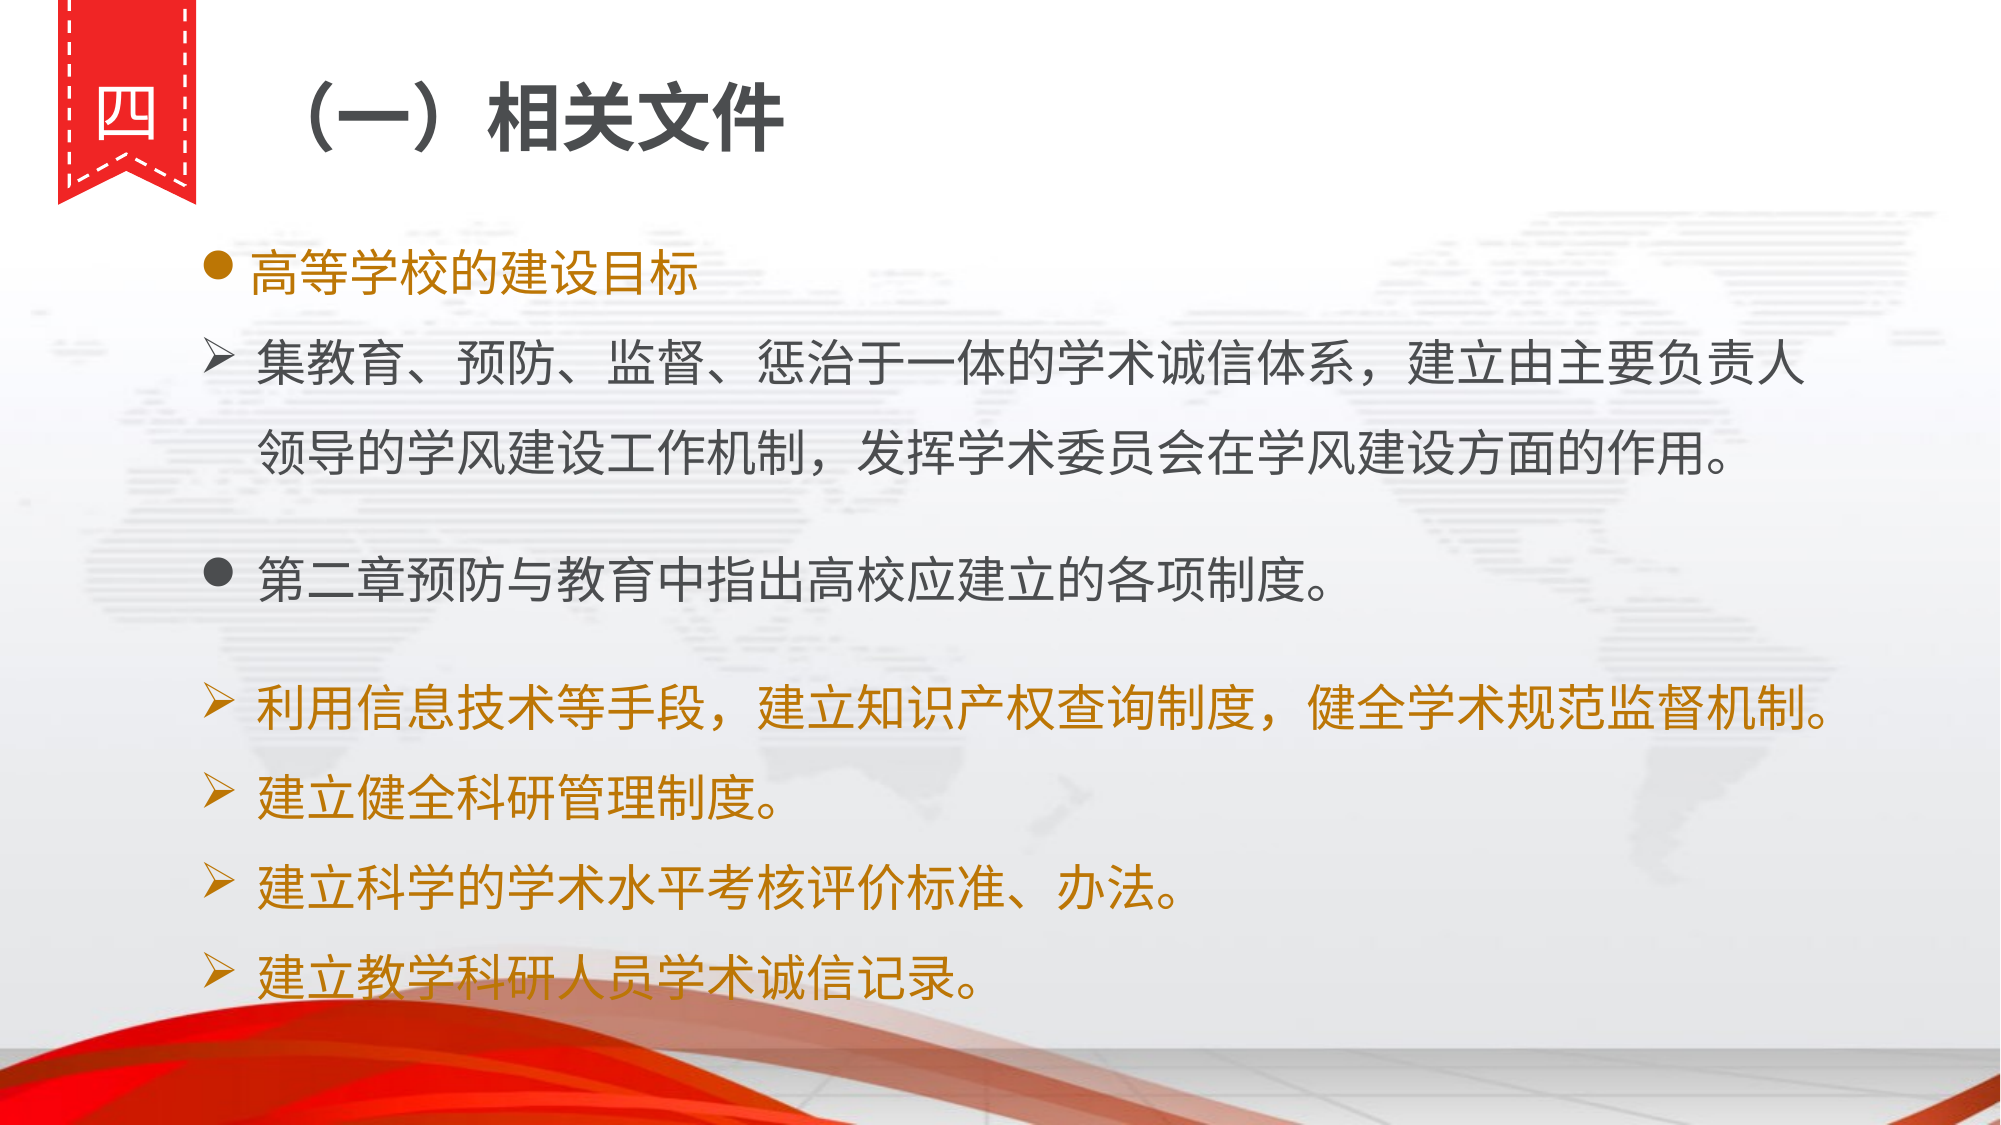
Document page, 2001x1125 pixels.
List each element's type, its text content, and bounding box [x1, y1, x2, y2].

text_box （一）相关文件 [246, 63, 1070, 169]
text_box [57, 0, 197, 205]
picture [0, 0, 2001, 1125]
text_box 高等学校的建设目标 集教育、预防、监督、惩治于一体的学术诚信体系，建立由主要负责人领导的学风建设工作机制，发挥学术委员会在学风建设方面的作用。 第二章预防与教育中指出高校应建立的各项制度。 利用信息技术等手段，建立知识产权查询制度，健全学术规范监督机制。 建立健全科研管理制度。 建立科学的学术水平考核评价标准、办法。 建立教学科研人员学术诚信记录。 [184, 204, 1840, 1104]
